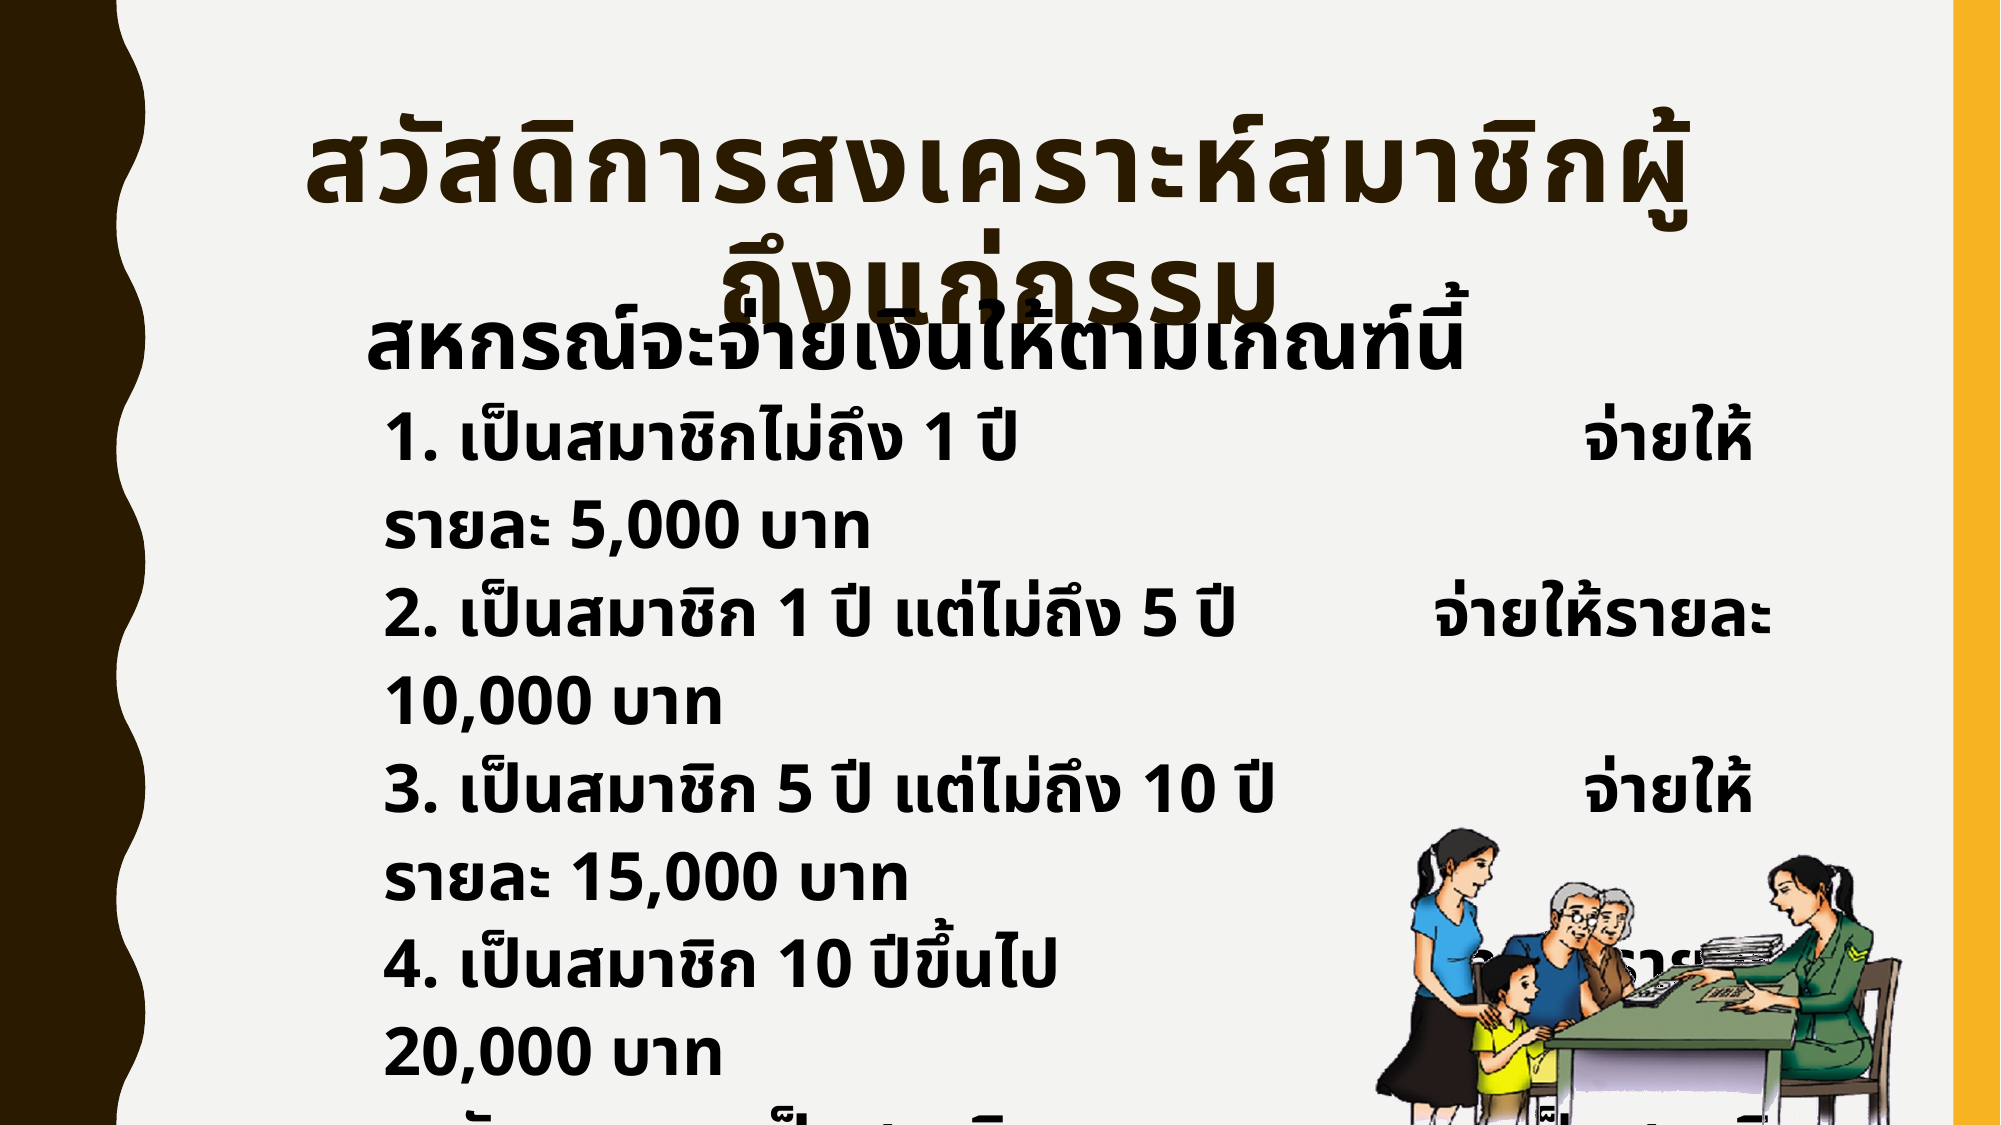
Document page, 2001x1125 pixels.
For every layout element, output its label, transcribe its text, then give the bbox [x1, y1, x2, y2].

title สวัสดิการสงเคราะห์สมาชิกผู้ถึงแก่กรรม [267, 98, 1733, 322]
list สหกรณ์จะจ่ายเงินให้ตามเกณฑ์นี้ 1. เป็นสมาชิกไม่ถึง 1 ปี จ่ายให้รายละ 5,000 บาท 2. เป็นสมาชิก 1 ปี แต่ไม่ถึง 5 ปี จ่ายให้รายละ 10,000 บาท 3. เป็นสมาชิก 5 ปี แต่ไม่ถึง 10 ปี จ่ายให้รายละ 15,000 บาท 4. เป็นสมาชิก 10 ปีขึ้นไป จ่ายให้รายละ 20,000 บาท จะนับอายุการเป็นสมาชิกจากระยะเวลาการเป็นสมาชิกสหกรณ์ติดต่อกันเท่านั้น [350, 268, 1831, 824]
picture [1338, 823, 1920, 1125]
